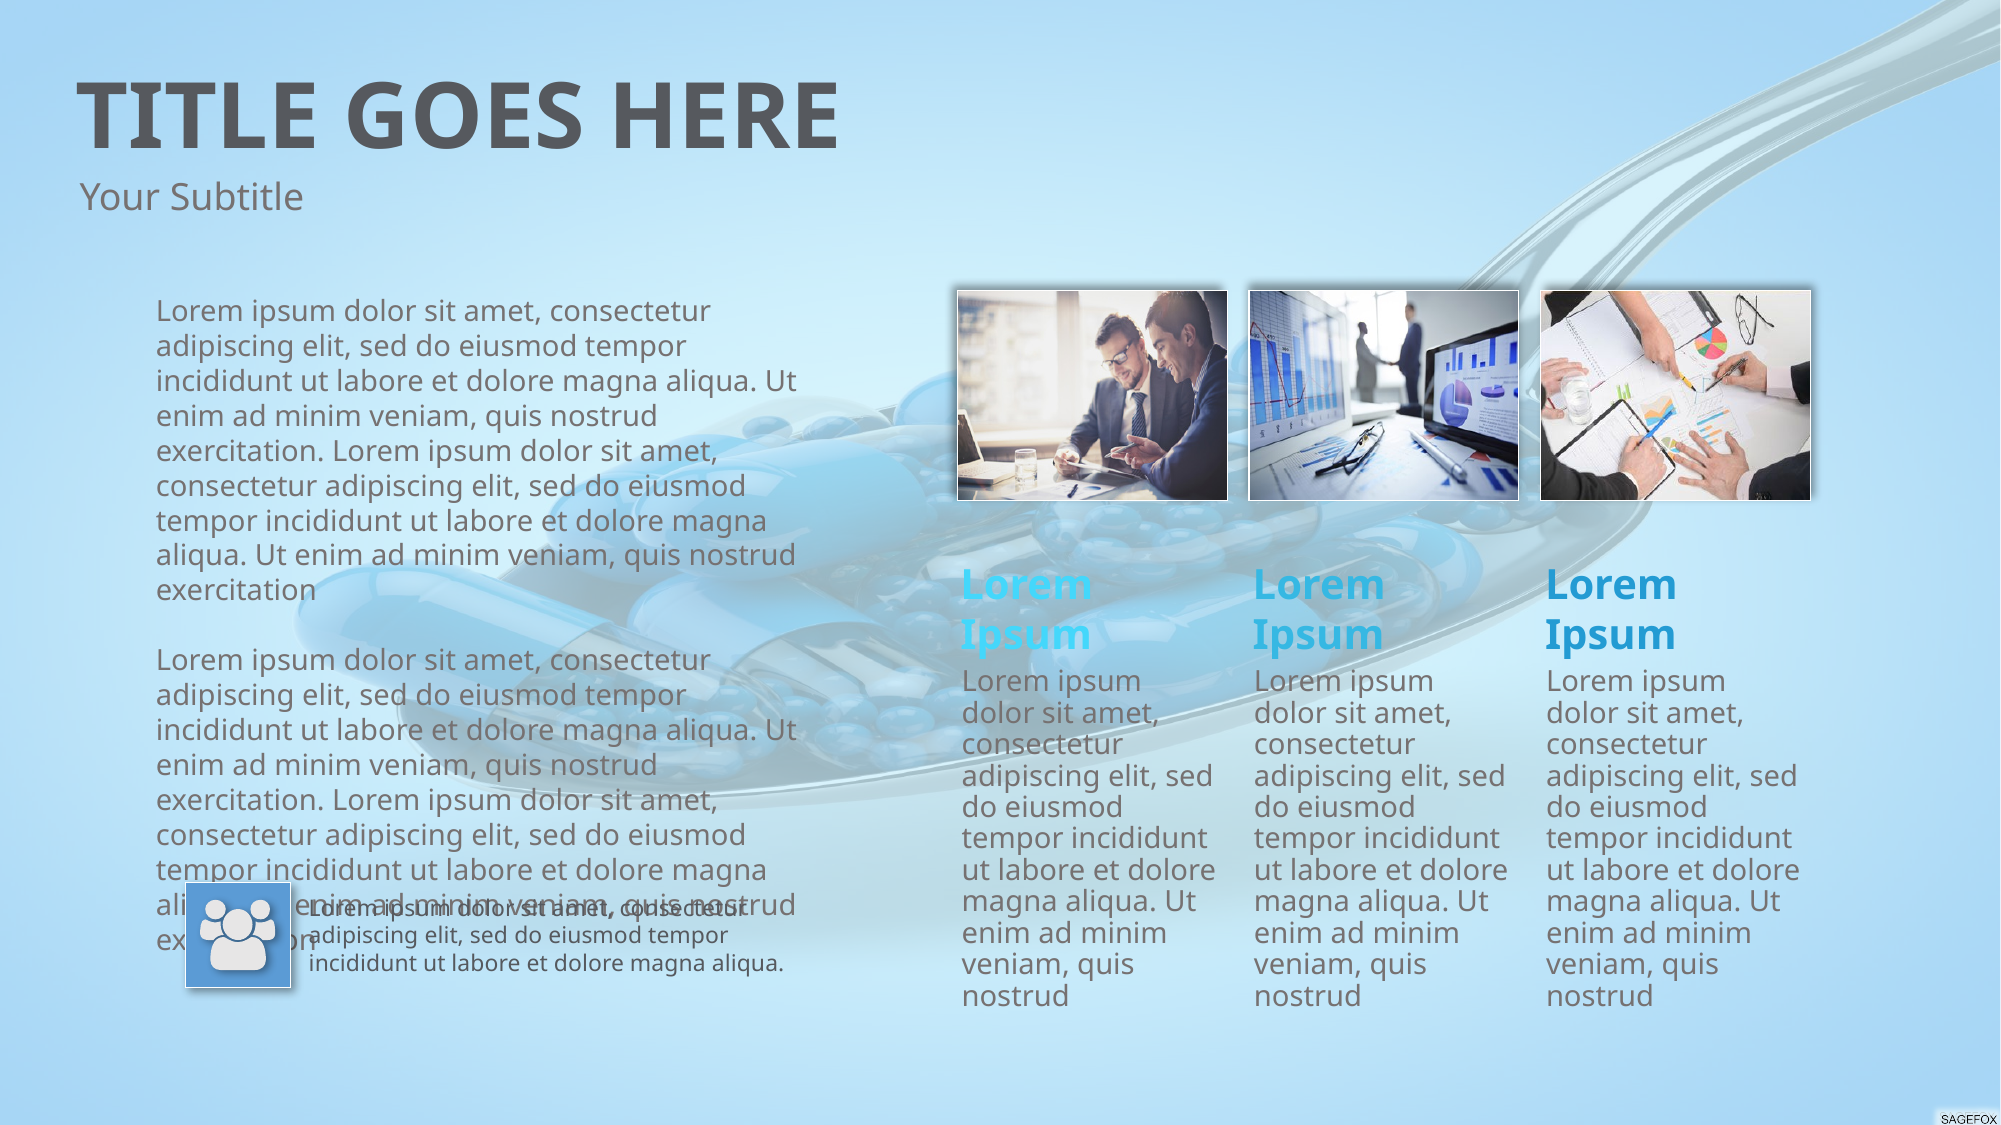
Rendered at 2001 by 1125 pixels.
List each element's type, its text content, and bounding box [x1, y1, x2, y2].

text_box Lorem ipsum dolor sit amet, consectetur adipiscing elit, sed do eiusmod tempor incididunt ut labore et dolore magna aliqua. Ut enim ad minim veniam, quis nostrud exercitation. Lorem ipsum dolor sit amet, consectetur adipiscing elit, sed do eiusmod tempor incididunt ut labore et dolore magna aliqua. Ut enim ad minim veniam, quis nostrud exercitation Lorem ipsum dolor sit amet, consectetur adipiscing elit, sed do eiusmod tempor incididunt ut labore et dolore magna aliqua. Ut enim ad minim veniam, quis nostrud exercitation. Lorem ipsum dolor sit amet, consectetur adipiscing elit, sed do eiusmod tempor incididunt ut labore et dolore magna aliqua. Ut enim ad minim veniam, quis nostrud exercitation [141, 284, 816, 1044]
picture [1938, 1114, 1999, 1125]
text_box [60, 49, 1020, 227]
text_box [185, 882, 291, 988]
text_box [1540, 290, 1812, 502]
text_box Lorem ipsum dolor sit amet, consectetur adipiscing elit, sed do eiusmod tempor incididunt ut labore et dolore magna aliqua. [308, 893, 788, 976]
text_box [945, 550, 1223, 1000]
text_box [1237, 550, 1515, 1000]
text_box [956, 290, 1228, 502]
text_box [1530, 550, 1807, 1000]
text_box [1248, 290, 1520, 502]
